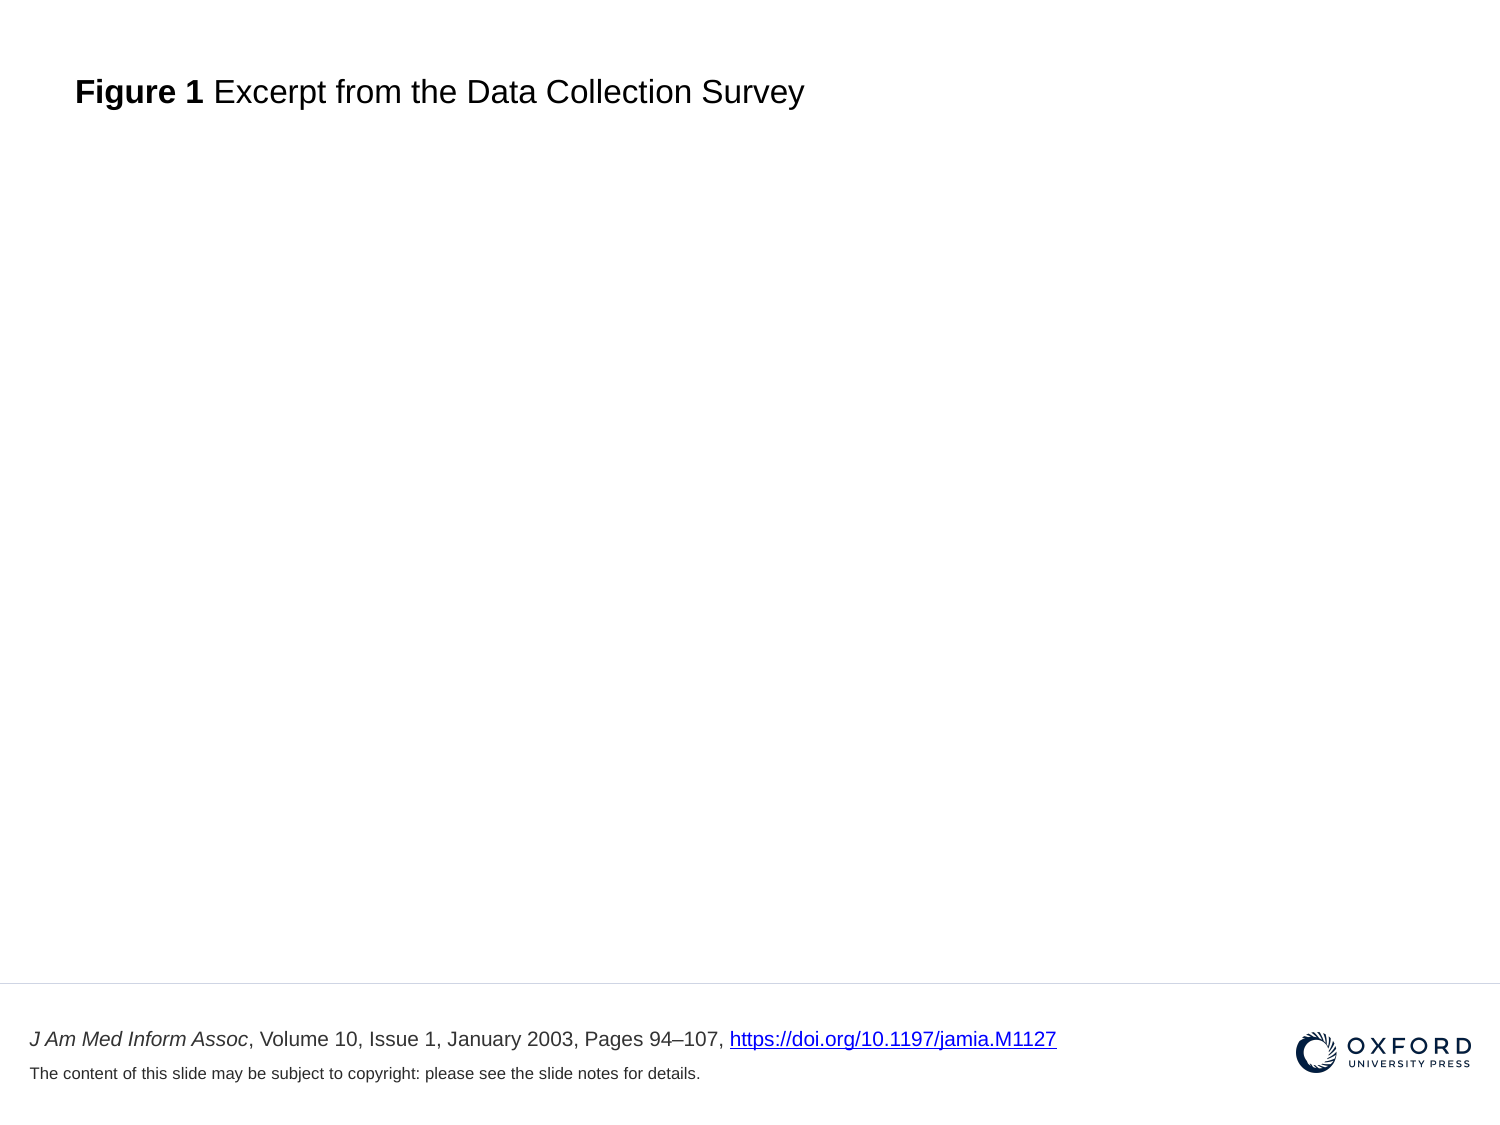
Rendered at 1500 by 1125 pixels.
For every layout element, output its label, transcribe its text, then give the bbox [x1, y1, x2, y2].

footer J Am Med Inform Assoc, Volume 10, Issue 1, January 2003, Pages 94–107, https://doi.org/10.1197/jamia.M1127 The content of this slide may be subject to copyright: please see the slide notes for details. [0, 983, 1260, 1125]
picture [1296, 1032, 1471, 1073]
title Figure 1 Excerpt from the Data Collection Survey [75, 69, 1078, 171]
